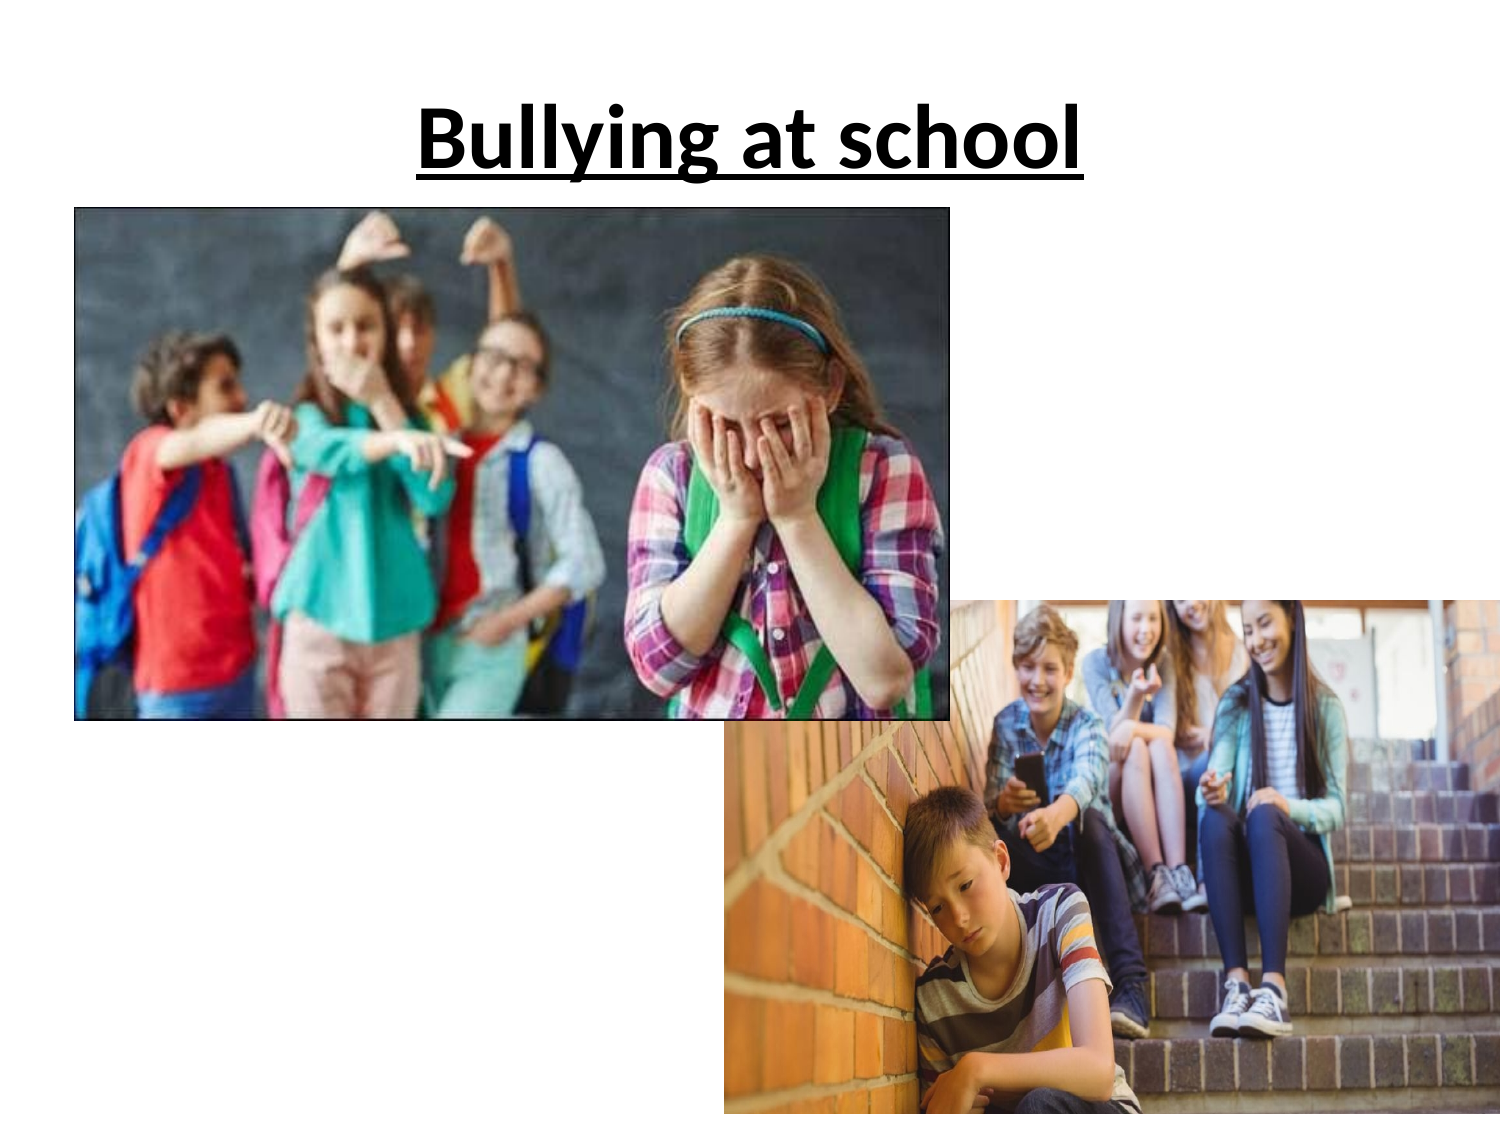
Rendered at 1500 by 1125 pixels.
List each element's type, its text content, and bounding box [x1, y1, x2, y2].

picture [74, 207, 1500, 1114]
title Bullying at school [75, 38, 1425, 226]
